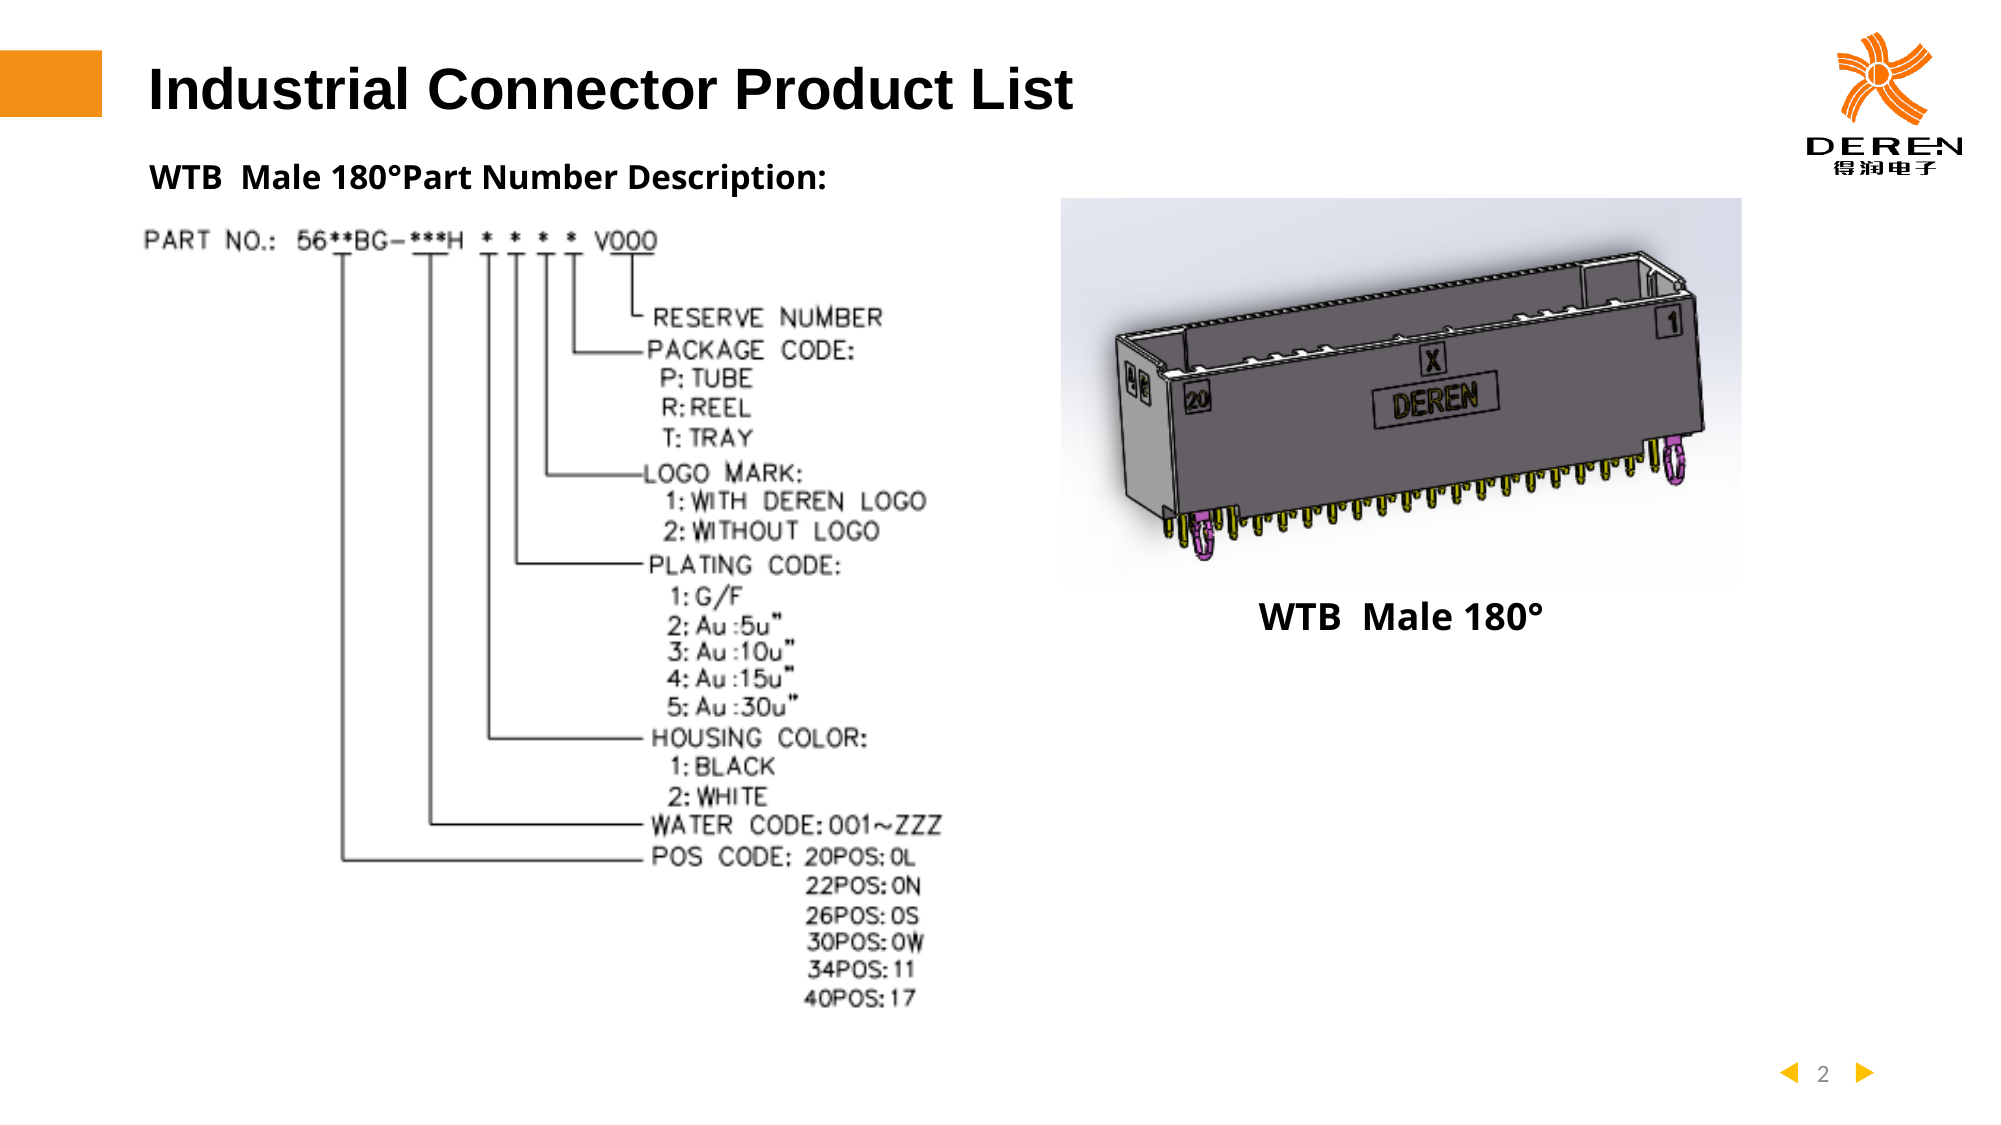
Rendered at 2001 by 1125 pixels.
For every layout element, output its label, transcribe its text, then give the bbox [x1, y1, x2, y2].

picture [17, 219, 1010, 1043]
text_box WTB Male 180°Part Number Description: [134, 148, 880, 219]
text_box Industrial Connector Product List [133, 53, 1117, 120]
picture [1807, 32, 1962, 175]
text_box WTB Male 180° [1244, 586, 1559, 645]
picture [1060, 198, 1742, 586]
text_box 2 [1801, 1042, 1885, 1102]
